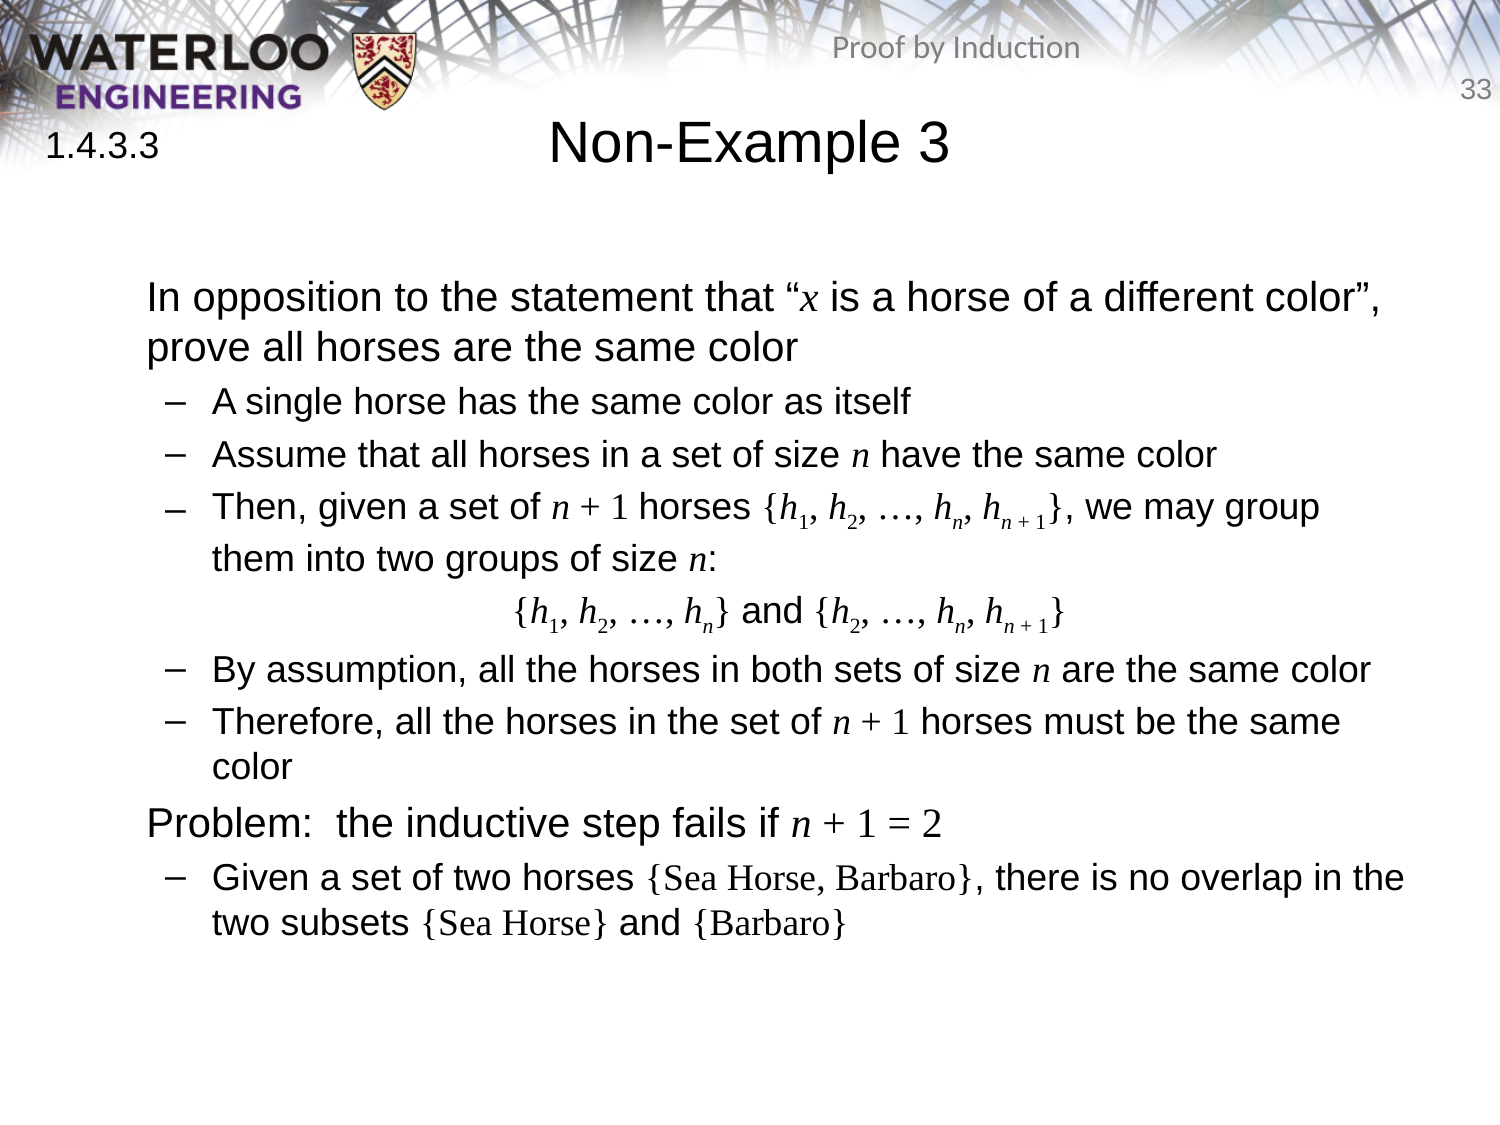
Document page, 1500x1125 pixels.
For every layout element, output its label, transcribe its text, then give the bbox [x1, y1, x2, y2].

picture [0, 0, 1500, 1125]
title Non-Example 3 [74, 44, 1426, 233]
list In opposition to the statement that “x is a horse of a different color”, prove all horses are the same color A single horse has the same color as itself Assume that all horses in a set of size n have the same color Then, given a set of n + 1 horses {h1, h2, …, hn, hn + 1}, we may group them into two groups of size n: {h1, h2, …, hn} and {h2, …, hn, hn + 1} By assumption, all the horses in both sets of size n are the same color Therefore, all the horses in the set of n + 1 horses must be the same color Problem: the inductive step fails if n + 1 = 2 Given a set of two horses {Sea Horse, Barbaro}, there is no overlap in the two subsets {Sea Horse} and {Barbaro} [74, 262, 1426, 1006]
text_box 1.4.3.3 [30, 113, 175, 174]
